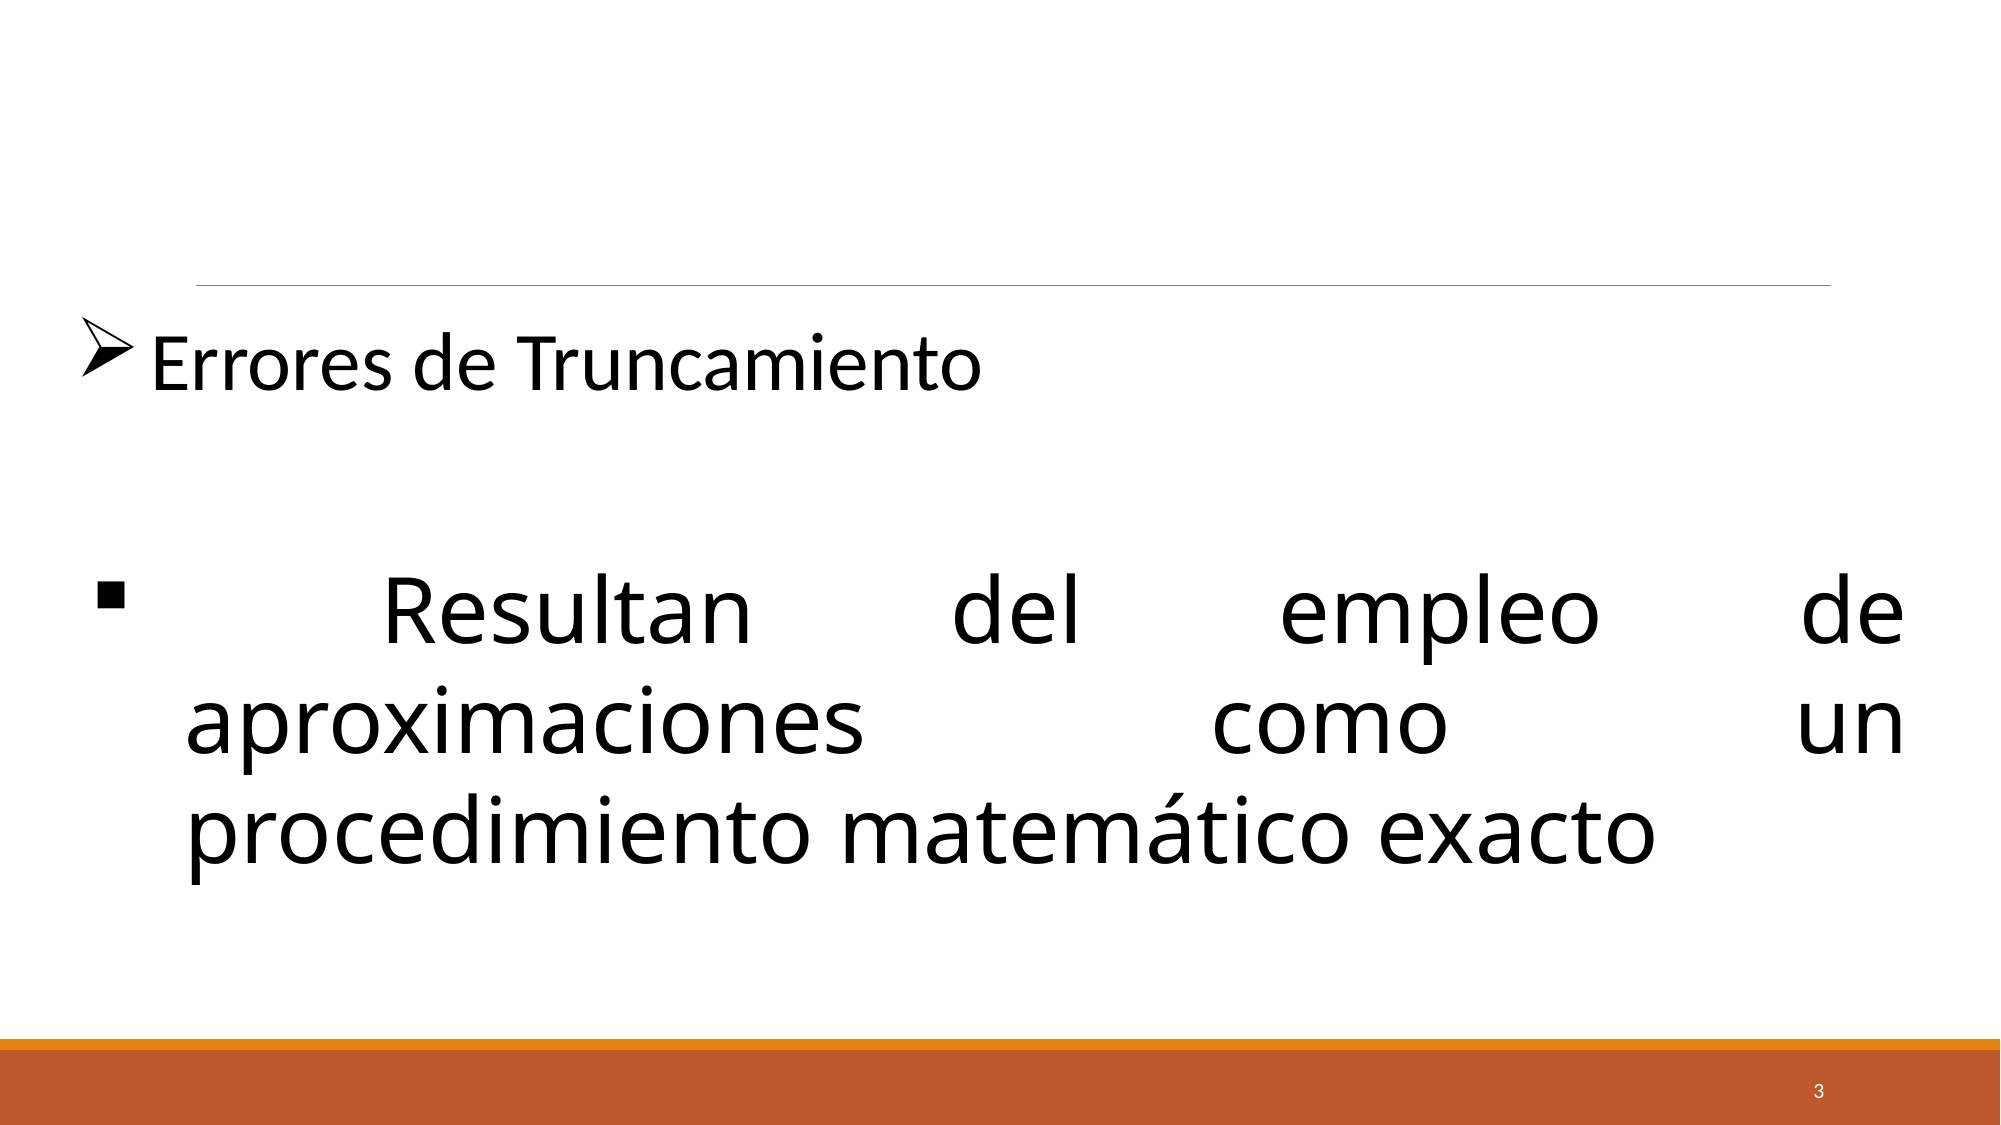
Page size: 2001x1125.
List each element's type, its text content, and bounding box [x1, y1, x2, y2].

text_box Resultan del empleo de aproximaciones como un procedimiento matemático exacto [76, 544, 1924, 890]
slide_number 3 [1624, 1059, 1840, 1120]
text_box Errores de Truncamiento [60, 300, 1909, 415]
